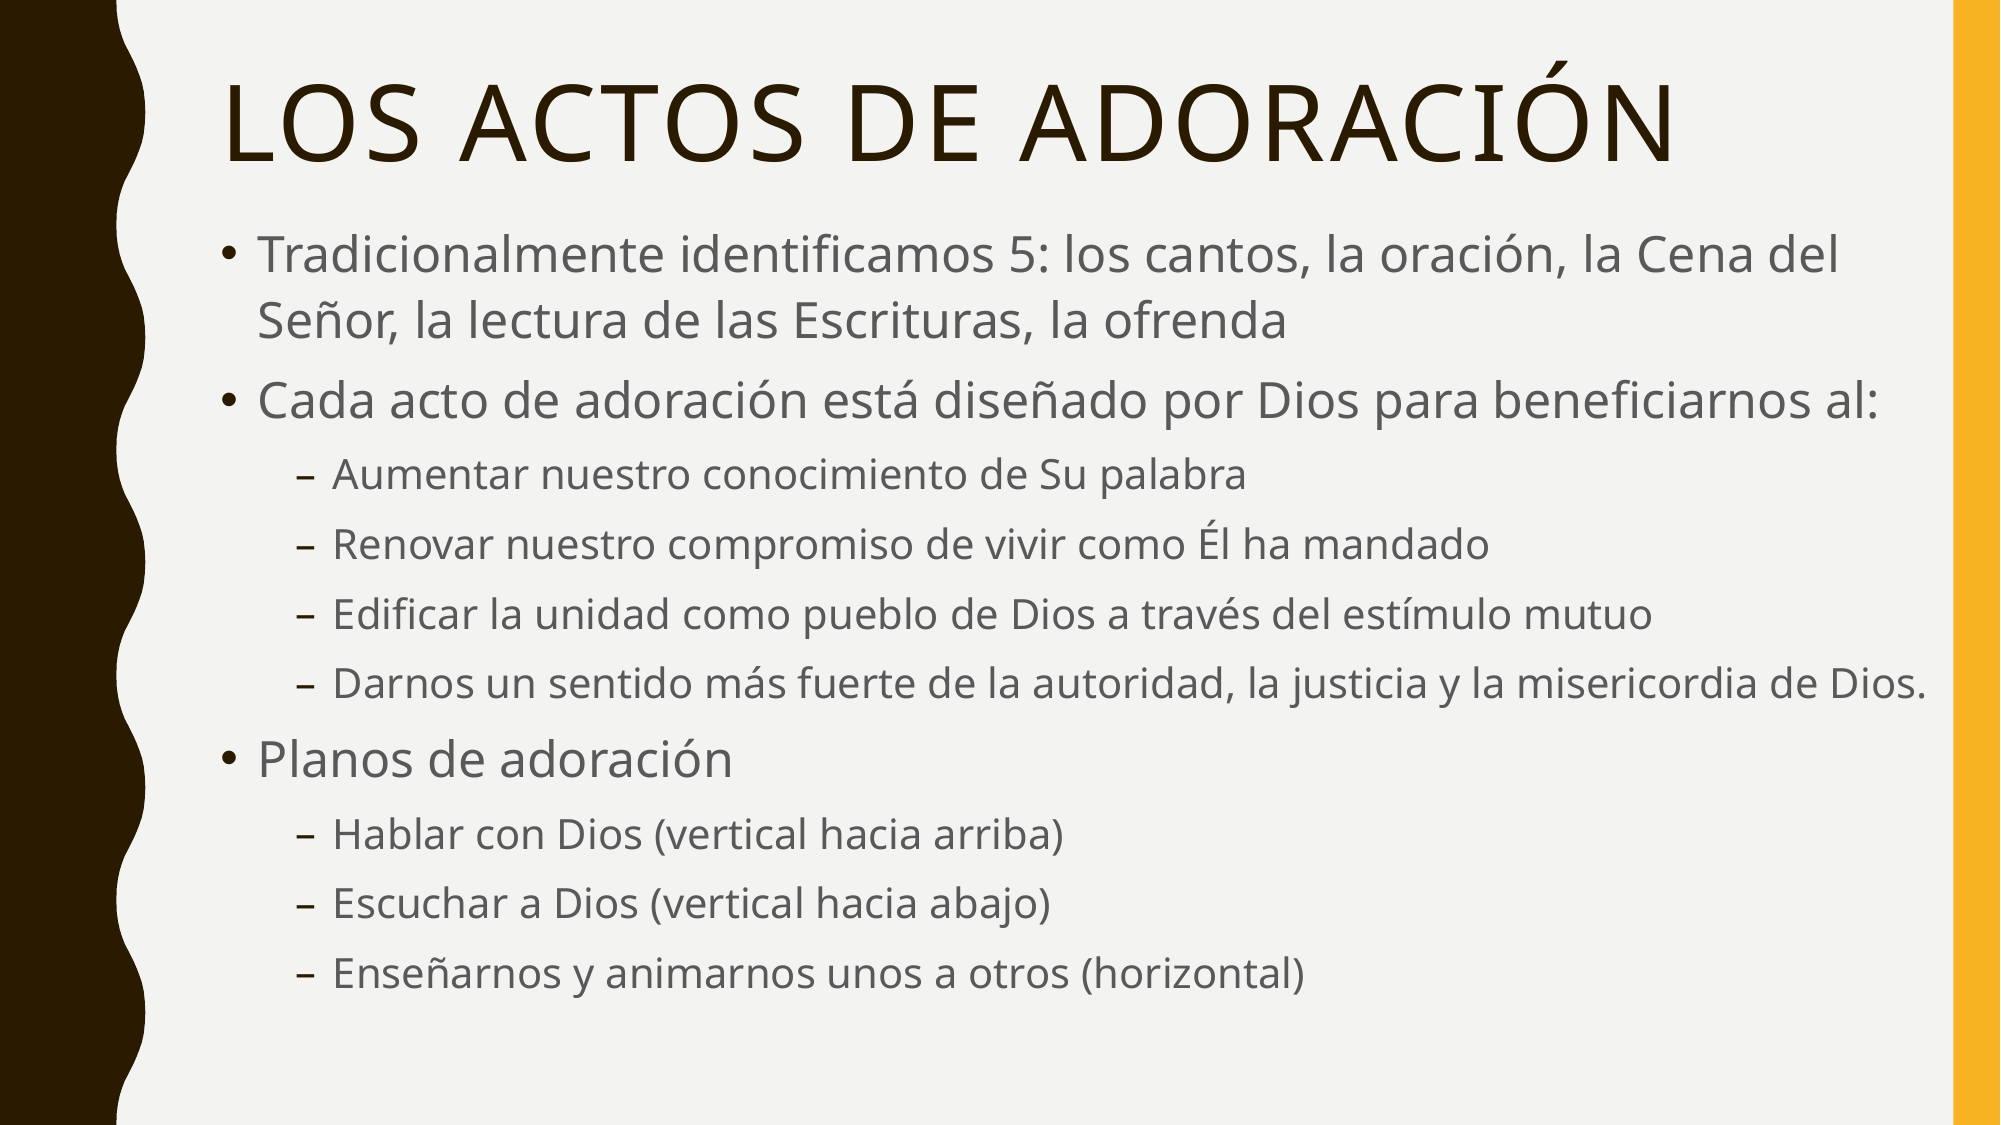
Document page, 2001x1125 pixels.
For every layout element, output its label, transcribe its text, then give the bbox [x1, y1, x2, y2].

list Tradicionalmente identificamos 5: los cantos, la oración, la Cena del Señor, la lectura de las Escrituras, la ofrenda Cada acto de adoración está diseñado por Dios para beneficiarnos al: Aumentar nuestro conocimiento de Su palabra Renovar nuestro compromiso de vivir como Él ha mandado Edificar la unidad como pueblo de Dios a través del estímulo mutuo Darnos un sentido más fuerte de la autoridad, la justicia y la misericordia de Dios. Planos de adoración Hablar con Dios (vertical hacia arriba) Escuchar a Dios (vertical hacia abajo) Enseñarnos y animarnos unos a otros (horizontal) [205, 208, 1964, 1089]
title Los actos de adoración [205, 62, 1875, 208]
